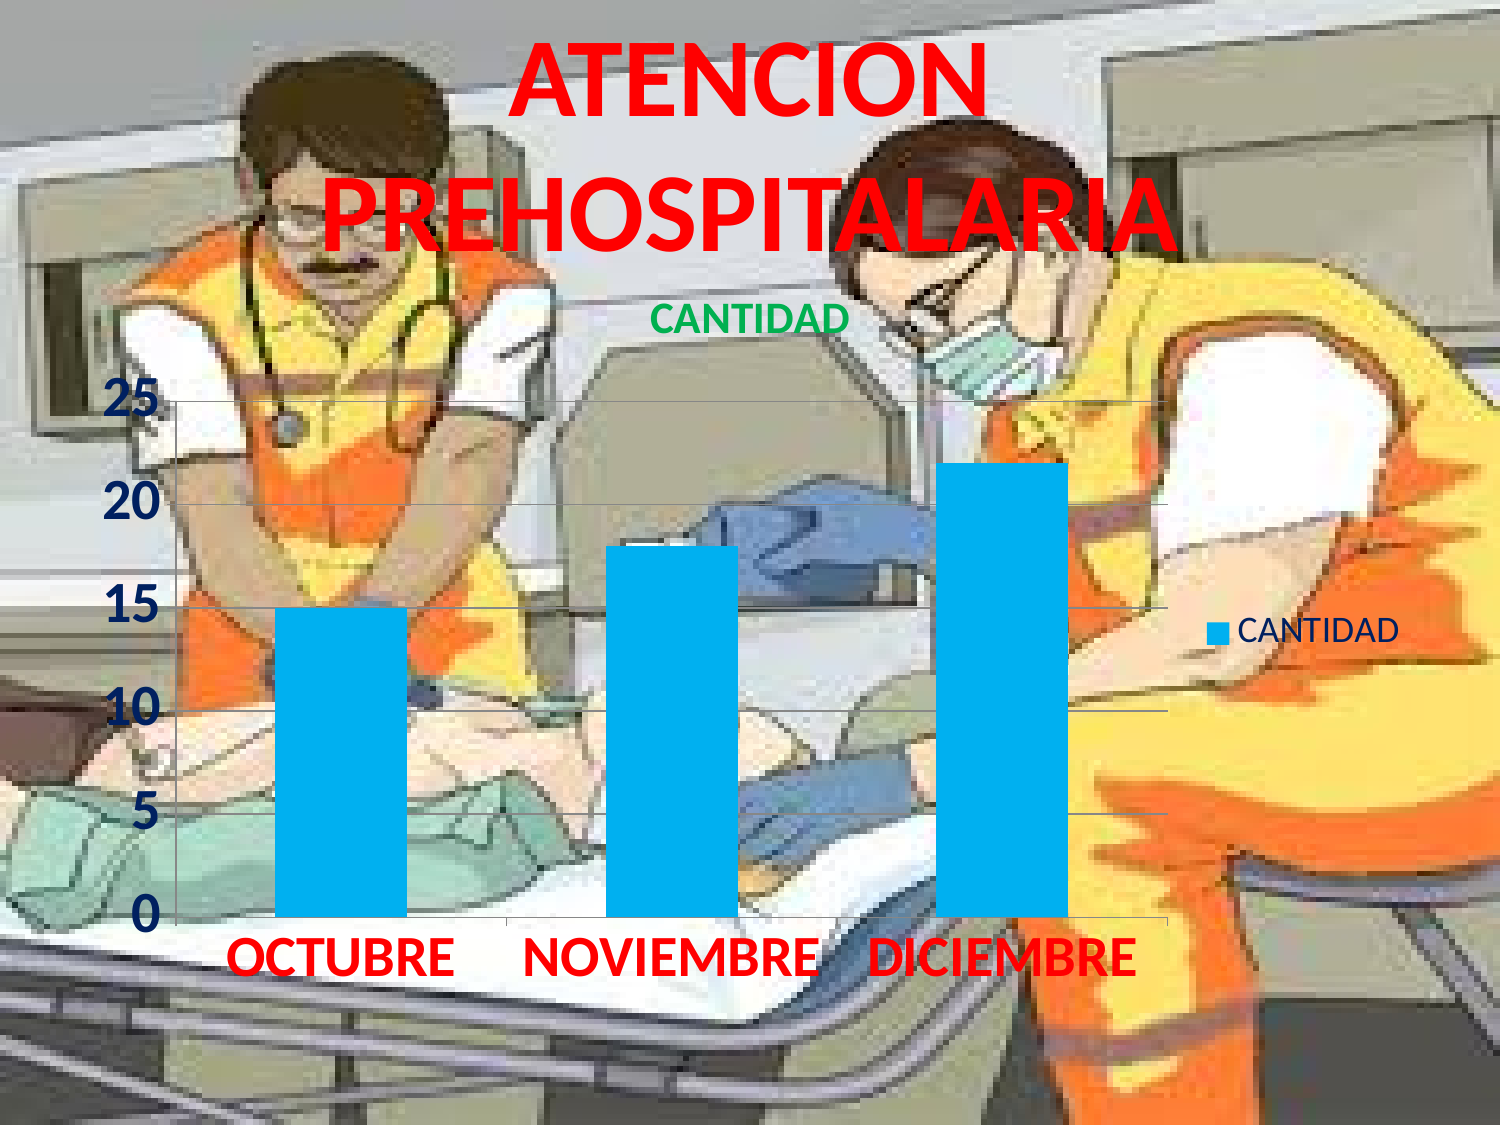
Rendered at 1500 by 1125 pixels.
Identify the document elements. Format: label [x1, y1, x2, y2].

picture [0, 0, 1500, 1125]
chart [74, 262, 1426, 1006]
